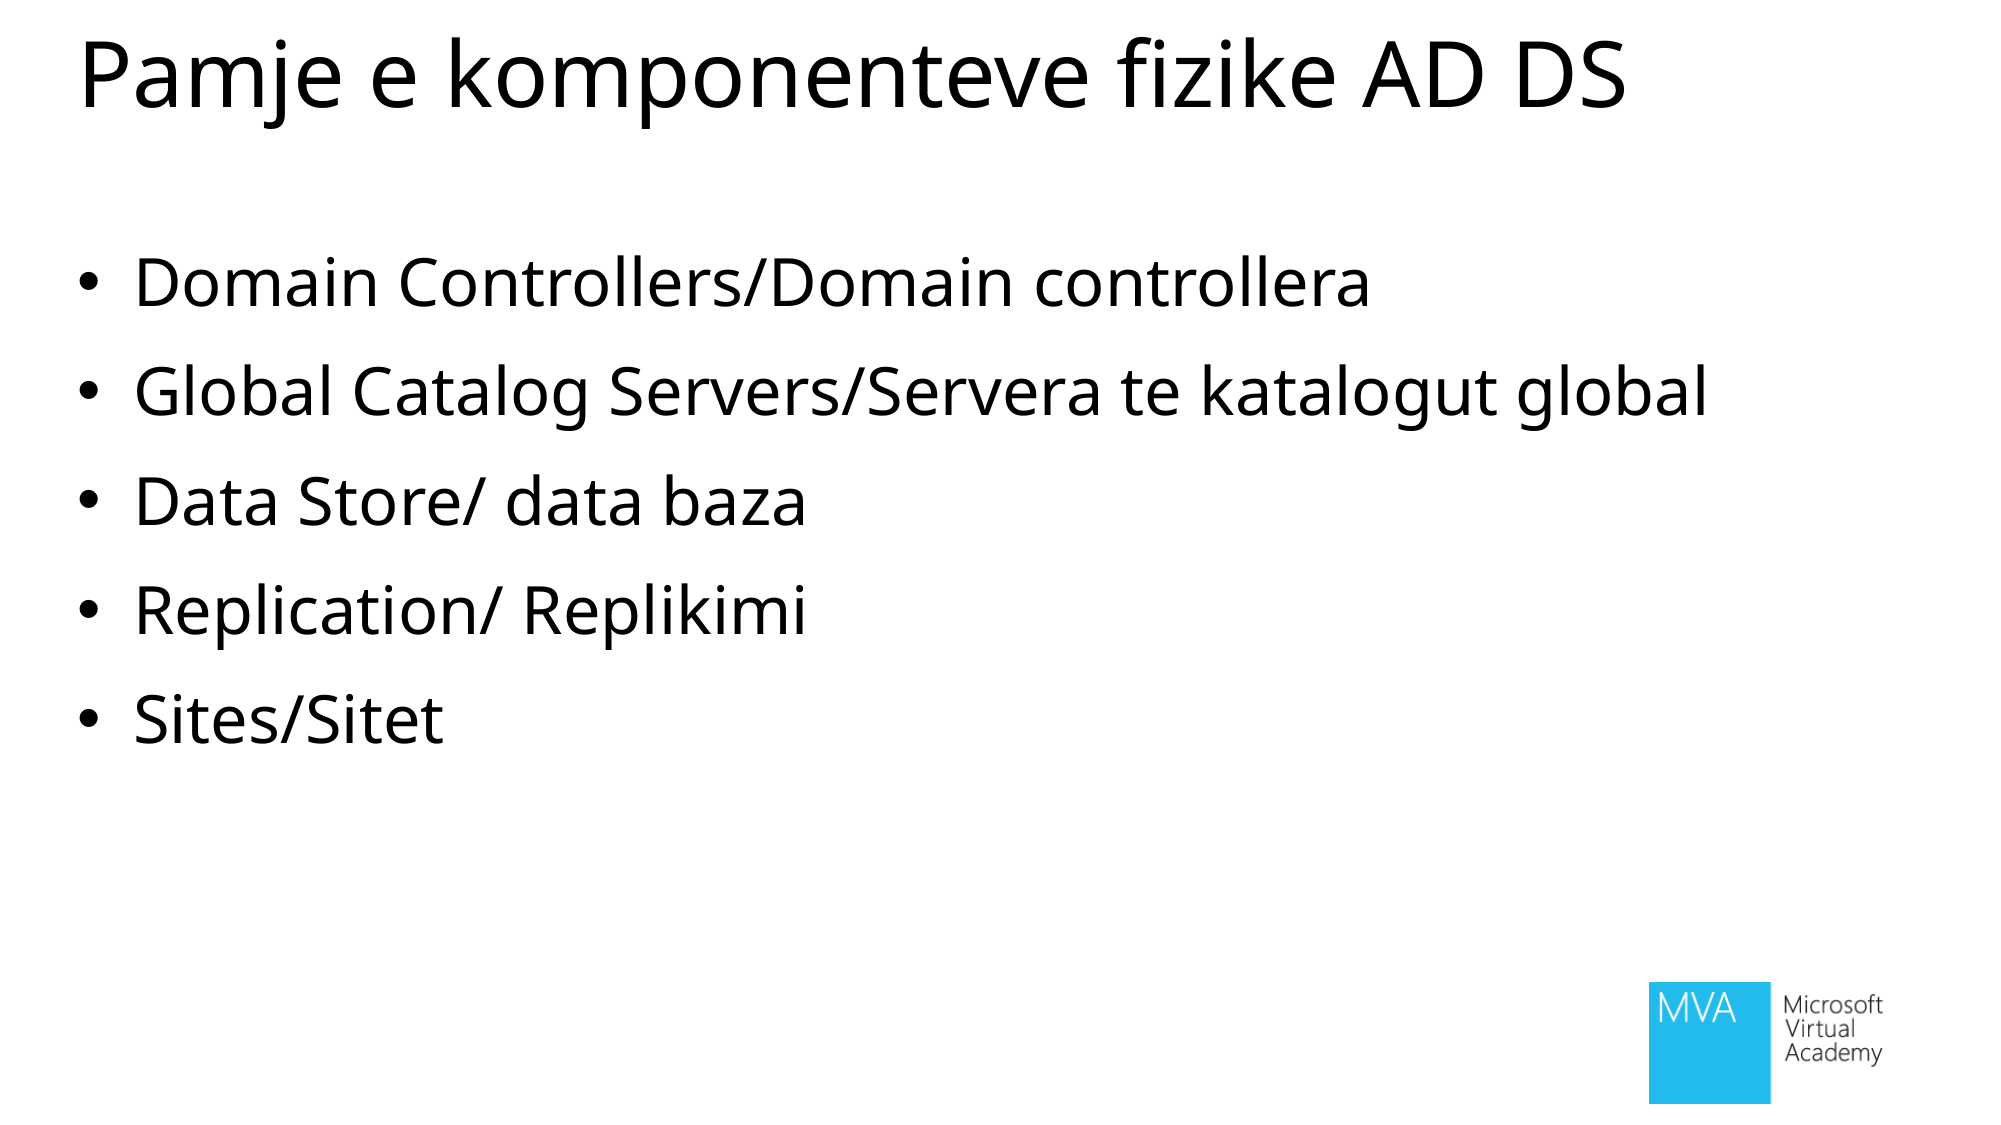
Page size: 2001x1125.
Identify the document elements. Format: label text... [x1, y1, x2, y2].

title Pamje e komponenteve fizike AD DS [62, 29, 1953, 205]
picture [1649, 981, 1953, 1104]
list Domain Controllers/Domain controllera Global Catalog Servers/Servera te katalogut global Data Store/ data baza Replication/ Replikimi Sites/Sitet [62, 232, 1953, 1096]
